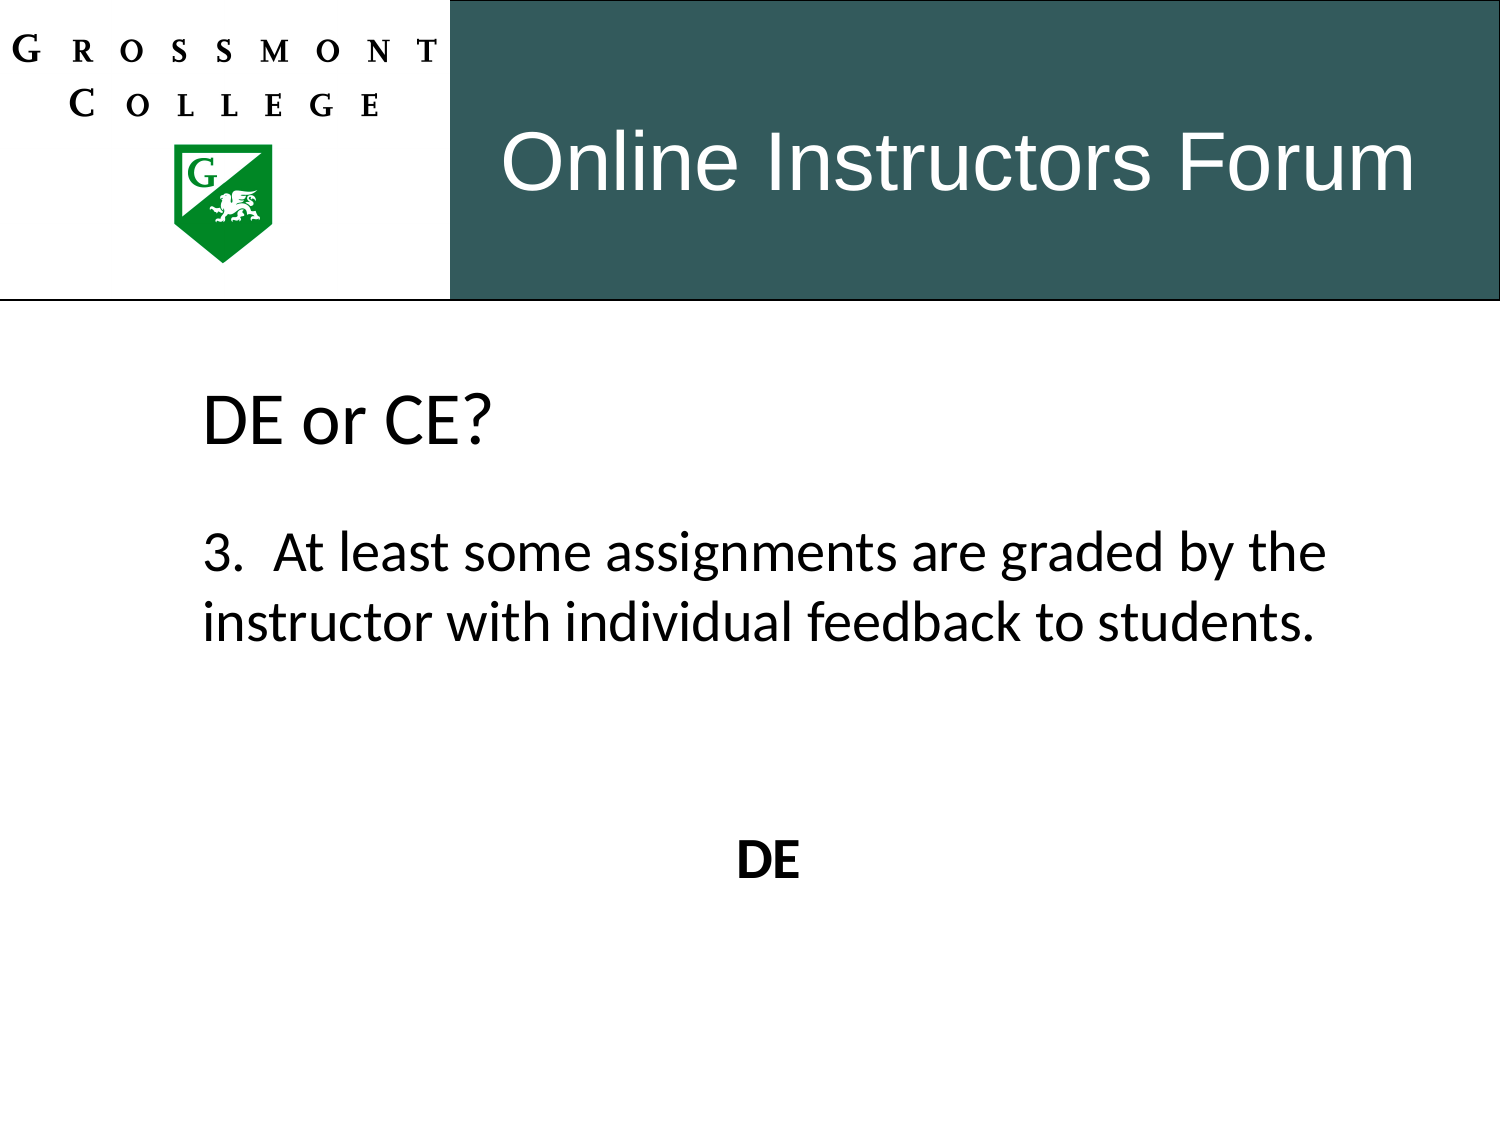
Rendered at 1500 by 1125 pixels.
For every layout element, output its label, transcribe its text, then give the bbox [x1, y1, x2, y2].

text_box DE [175, 812, 1363, 898]
picture [0, 0, 450, 299]
text_box Online Instructors Forum [452, 0, 1500, 300]
text_box DE or CE? [187, 362, 1350, 468]
text_box 3. At least some assignments are graded by the instructor with individual feedback to students. [187, 505, 1375, 661]
